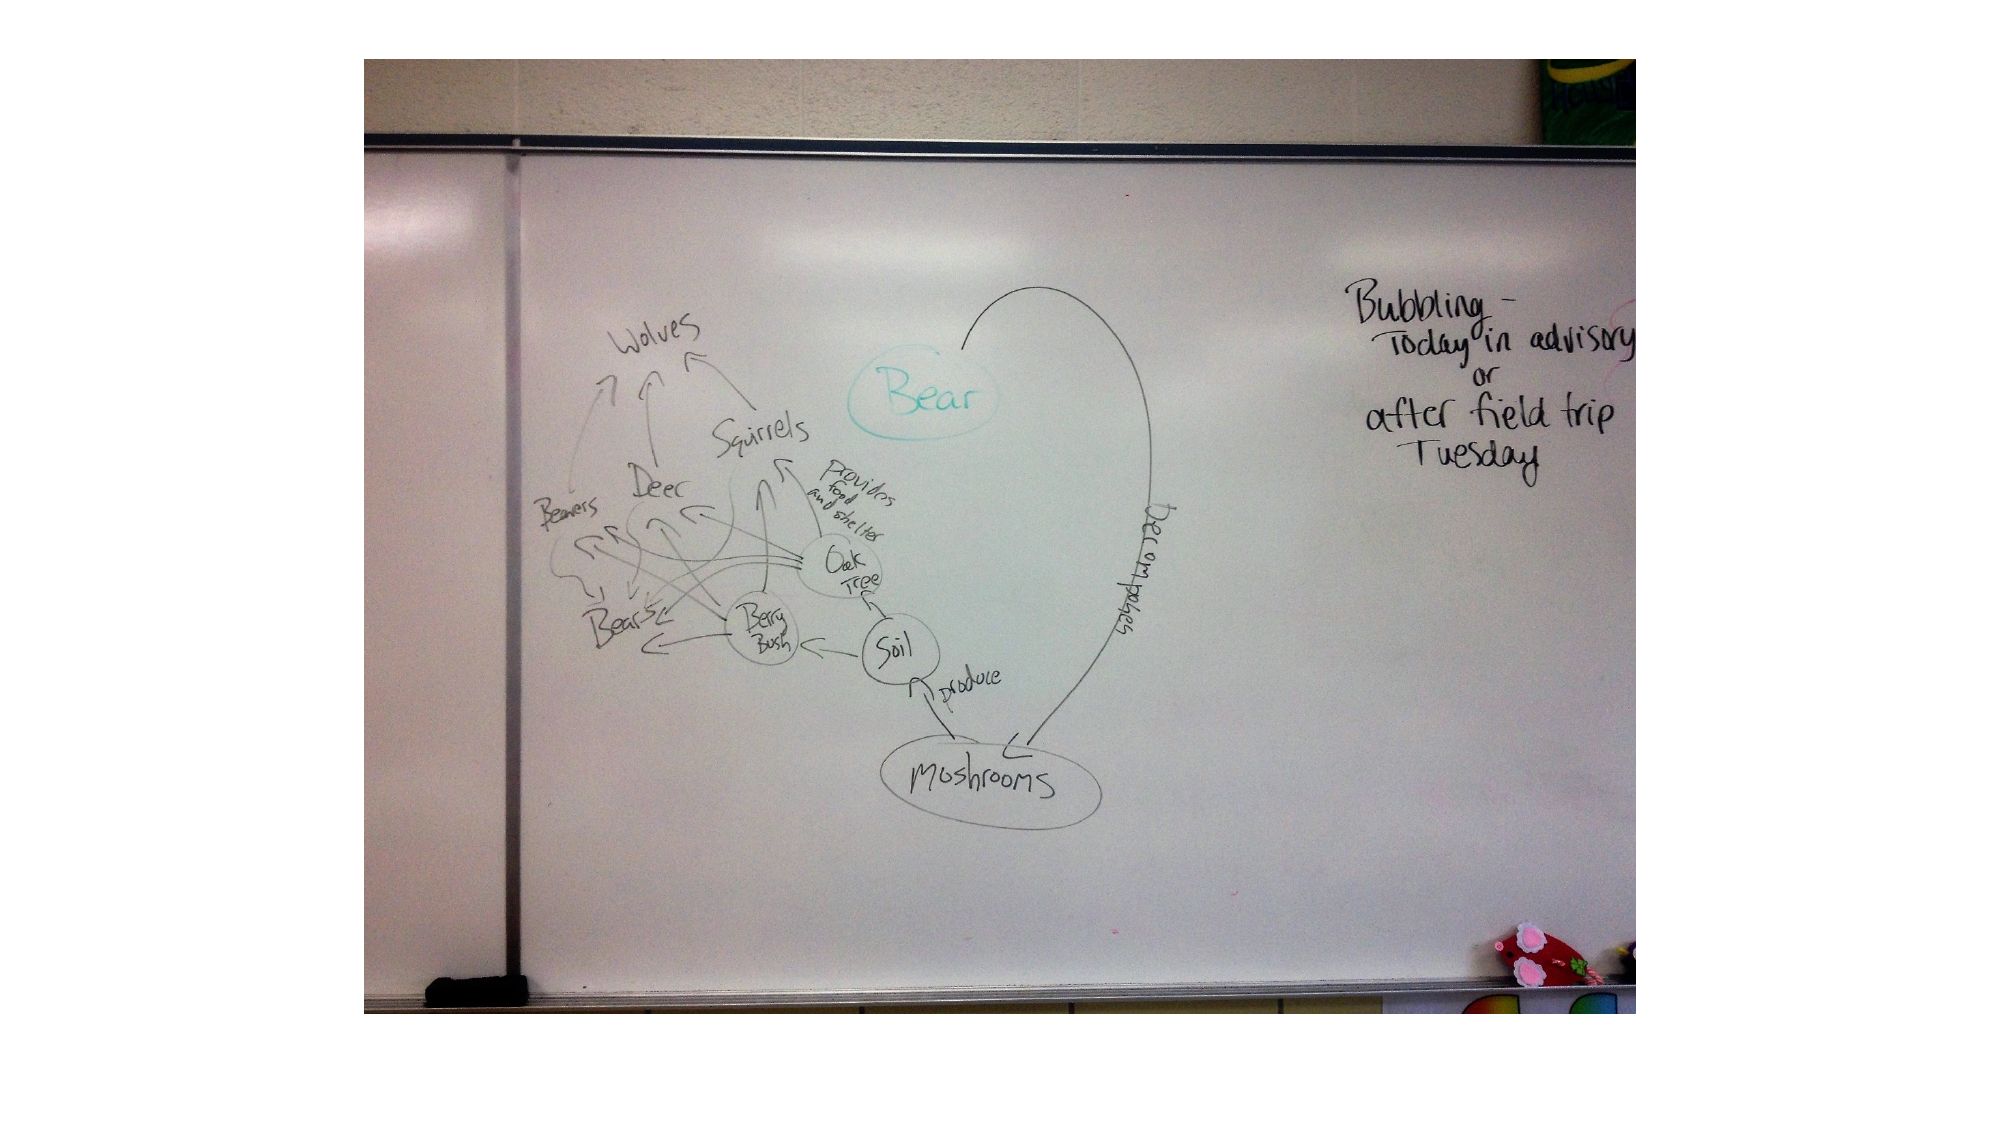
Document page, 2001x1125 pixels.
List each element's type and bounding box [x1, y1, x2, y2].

list [364, 59, 1636, 1014]
